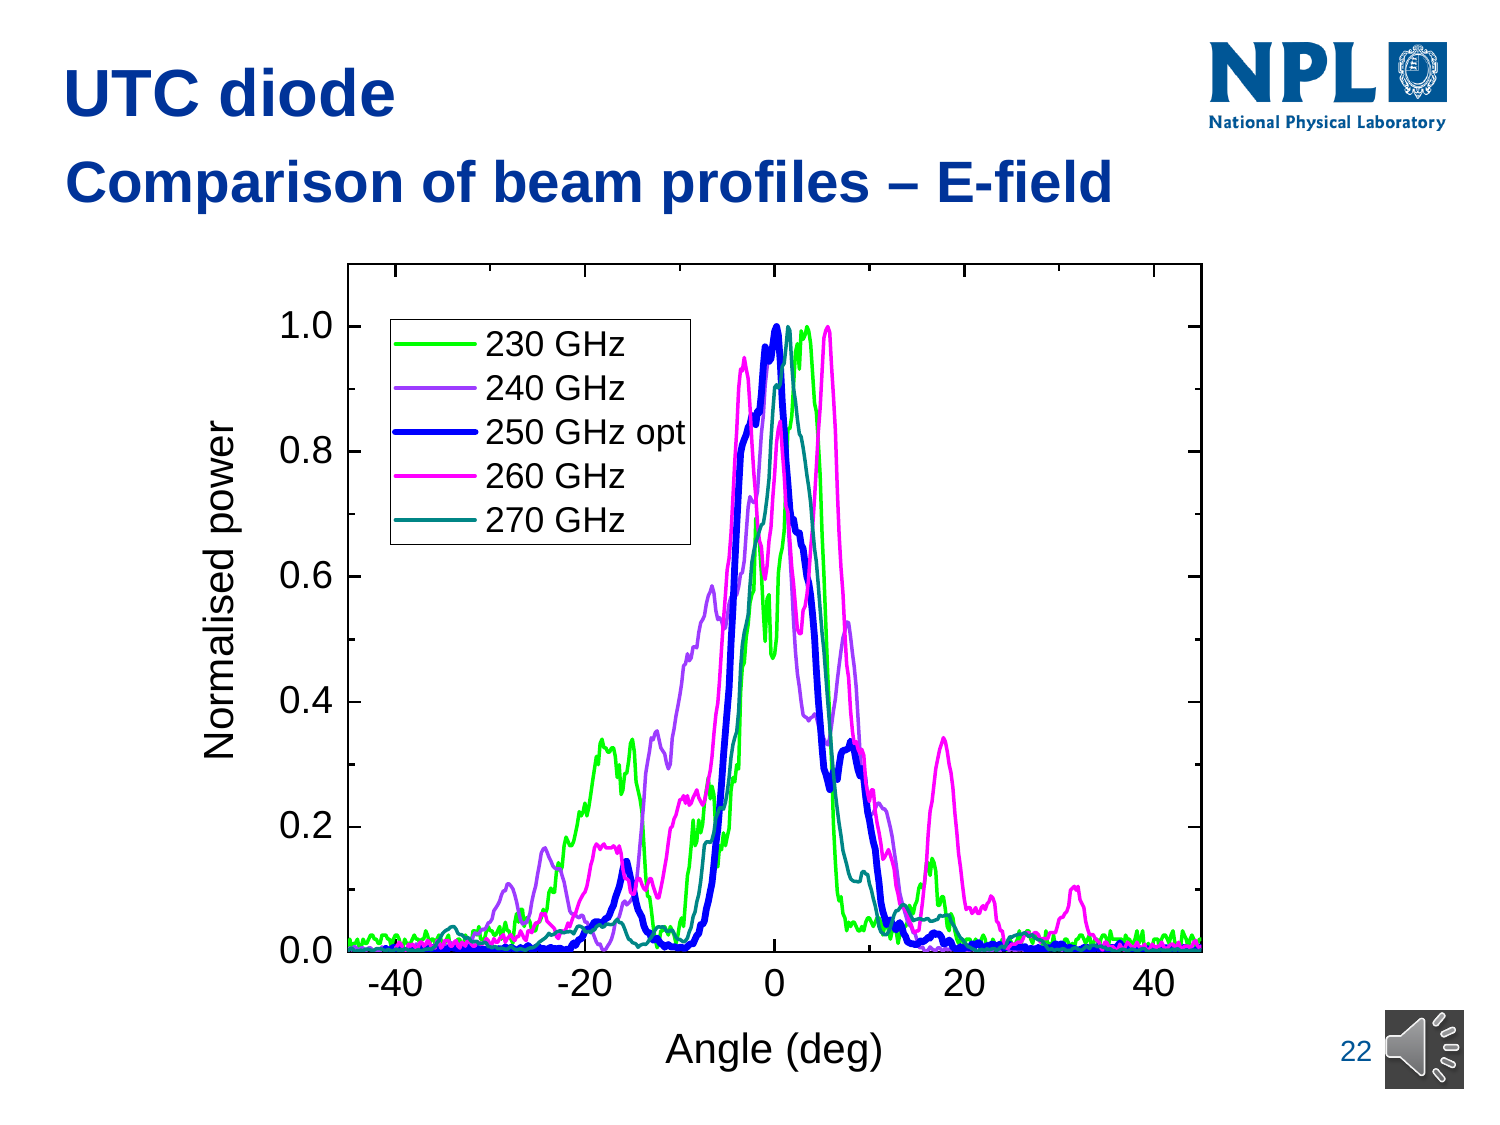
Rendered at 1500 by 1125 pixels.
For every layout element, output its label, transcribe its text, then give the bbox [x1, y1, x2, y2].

picture [1384, 1009, 1465, 1090]
text_box Comparison of beam profiles – E-field [50, 136, 1131, 222]
picture [1209, 42, 1447, 131]
title UTC diode [48, 42, 1164, 231]
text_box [123, 152, 1378, 1113]
